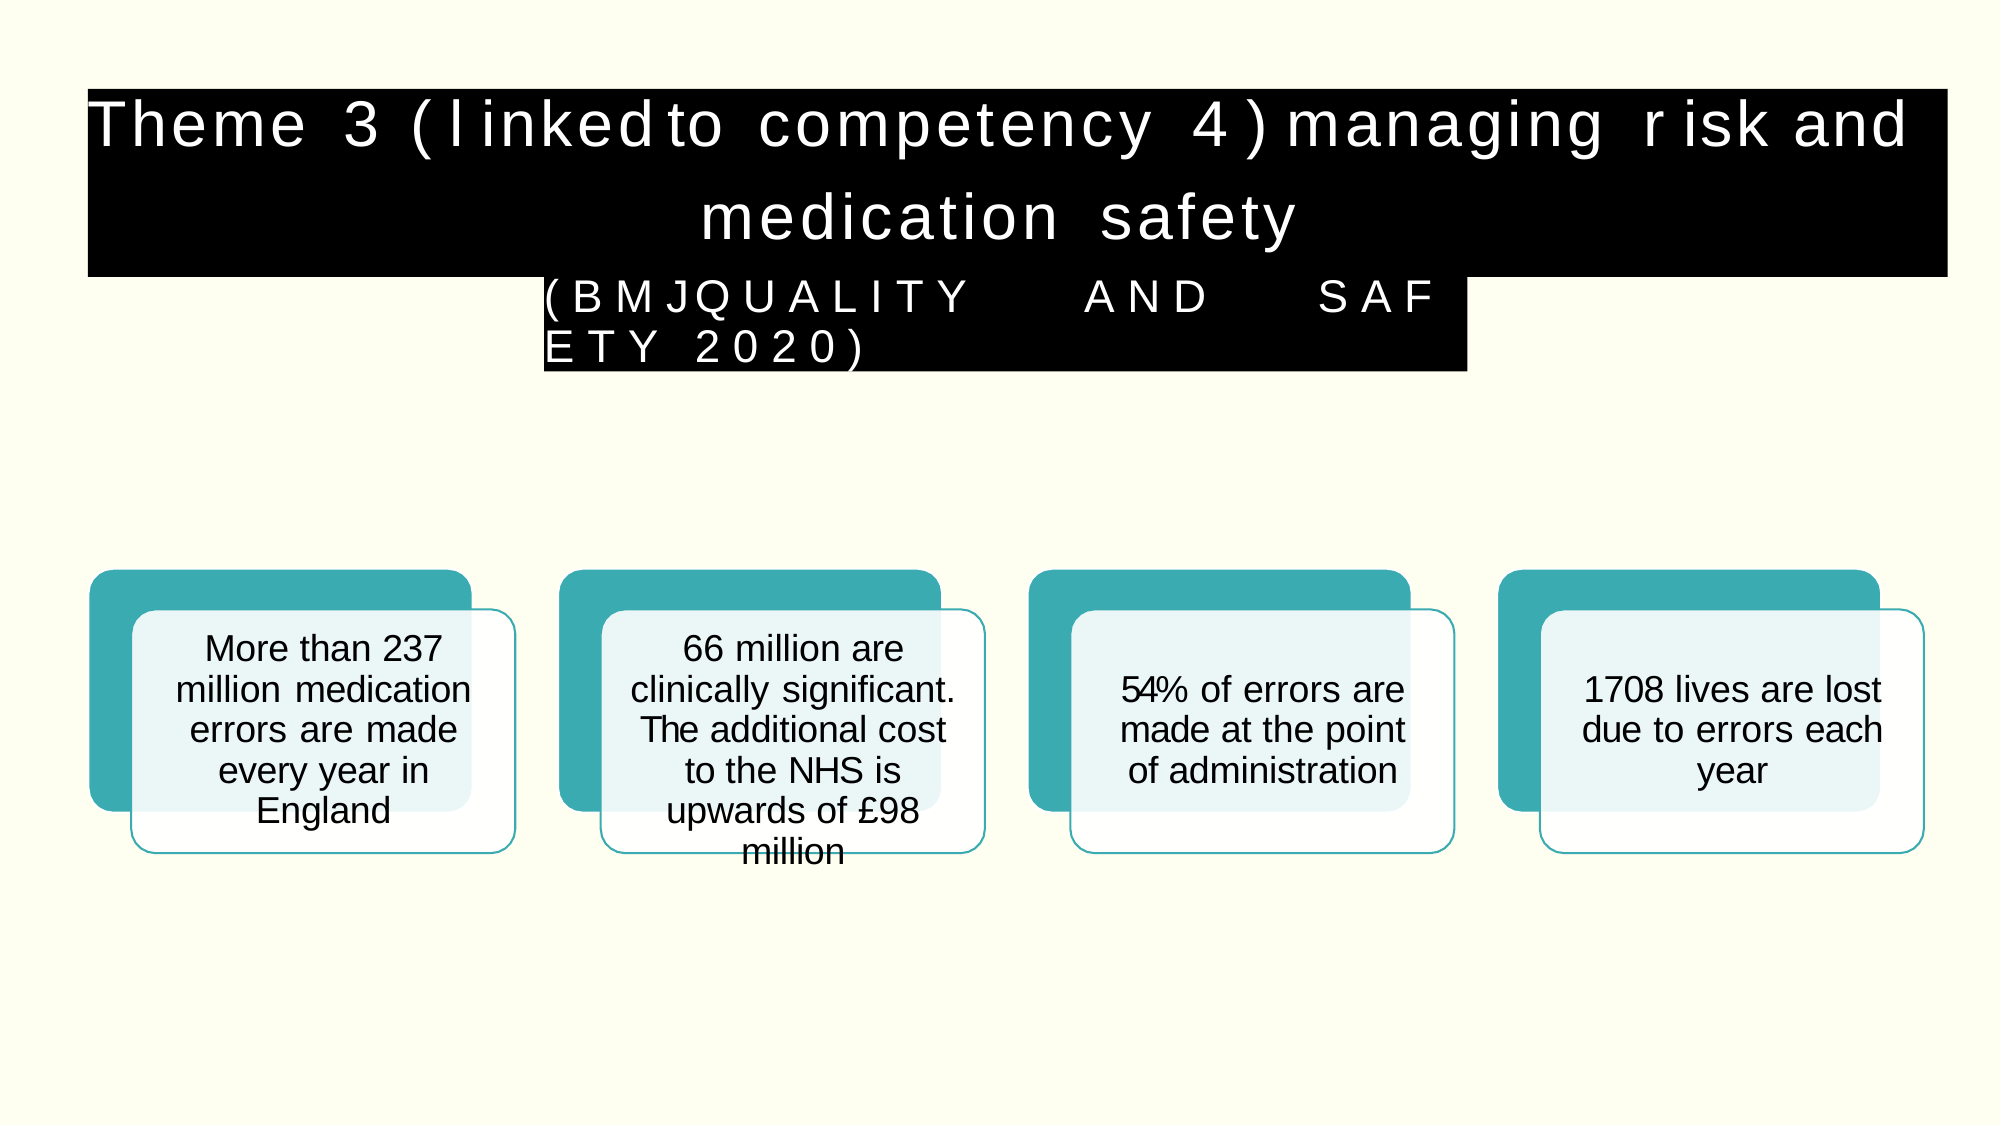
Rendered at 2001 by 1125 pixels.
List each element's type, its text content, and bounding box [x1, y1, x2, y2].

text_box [87, 567, 517, 855]
title Theme 3 ( l inked to competency 4 ) managing r isk and [87, 88, 1948, 277]
text_box medication safety [700, 175, 1311, 253]
text_box 66 million are clinically significant. The additional cost to the NHS is upwards of £98 million [617, 863, 968, 873]
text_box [1026, 567, 1456, 855]
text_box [1495, 567, 1926, 855]
text_box ( B M J Q U A L I T Y A N D S A F E T Y 2 0 2 0 ) [544, 271, 1468, 372]
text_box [556, 567, 987, 855]
